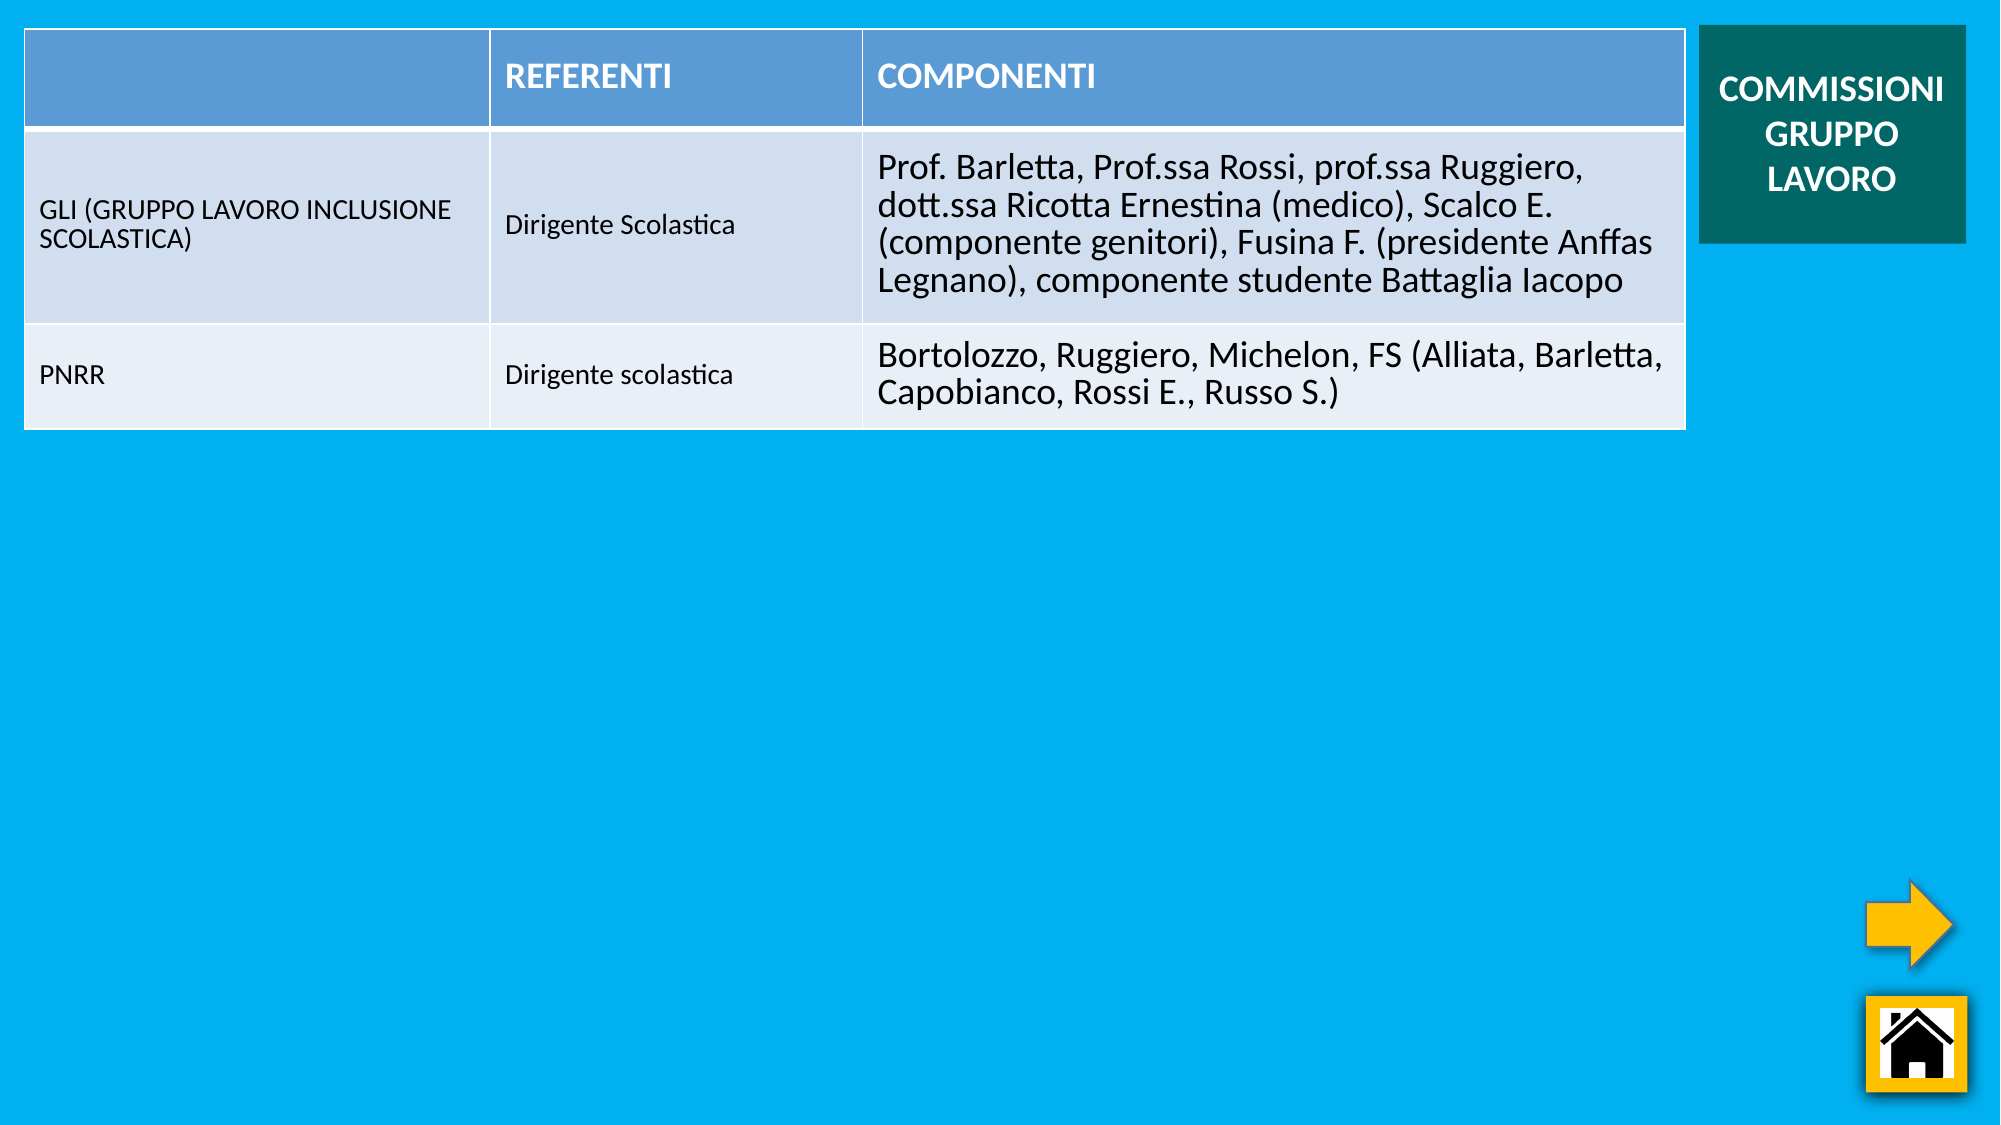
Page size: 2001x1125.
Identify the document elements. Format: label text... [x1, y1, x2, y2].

text_box [1864, 877, 1956, 972]
table_header REFERENTI [491, 30, 862, 126]
table_header [25, 30, 489, 126]
table_header COMPONENTI [863, 30, 1684, 126]
table_cell Prof. Barletta, Prof.ssa Rossi, prof.ssa Ruggiero, dott.ssa Ricotta Ernestina (medico), Scalco E. (componente genitori), Fusina F. (presidente Anffas Legnano), componente studente Battaglia Iacopo [863, 132, 1684, 323]
text_box [1698, 24, 1967, 56]
table_cell Dirigente scolastica [491, 325, 862, 428]
table_cell GLI (GRUPPO LAVORO INCLUSIONE SCOLASTICA) [25, 132, 489, 323]
text_box COMMISSIONI GRUPPO LAVORO [1692, 56, 1972, 207]
table_cell Dirigente Scolastica [491, 132, 862, 323]
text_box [1865, 996, 1968, 1093]
table_cell PNRR [25, 325, 489, 428]
text_box [1698, 207, 1967, 245]
table_cell Bortolozzo, Ruggiero, Michelon, FS (Alliata, Barletta, Capobianco, Rossi E., Russo S.) [863, 325, 1684, 428]
